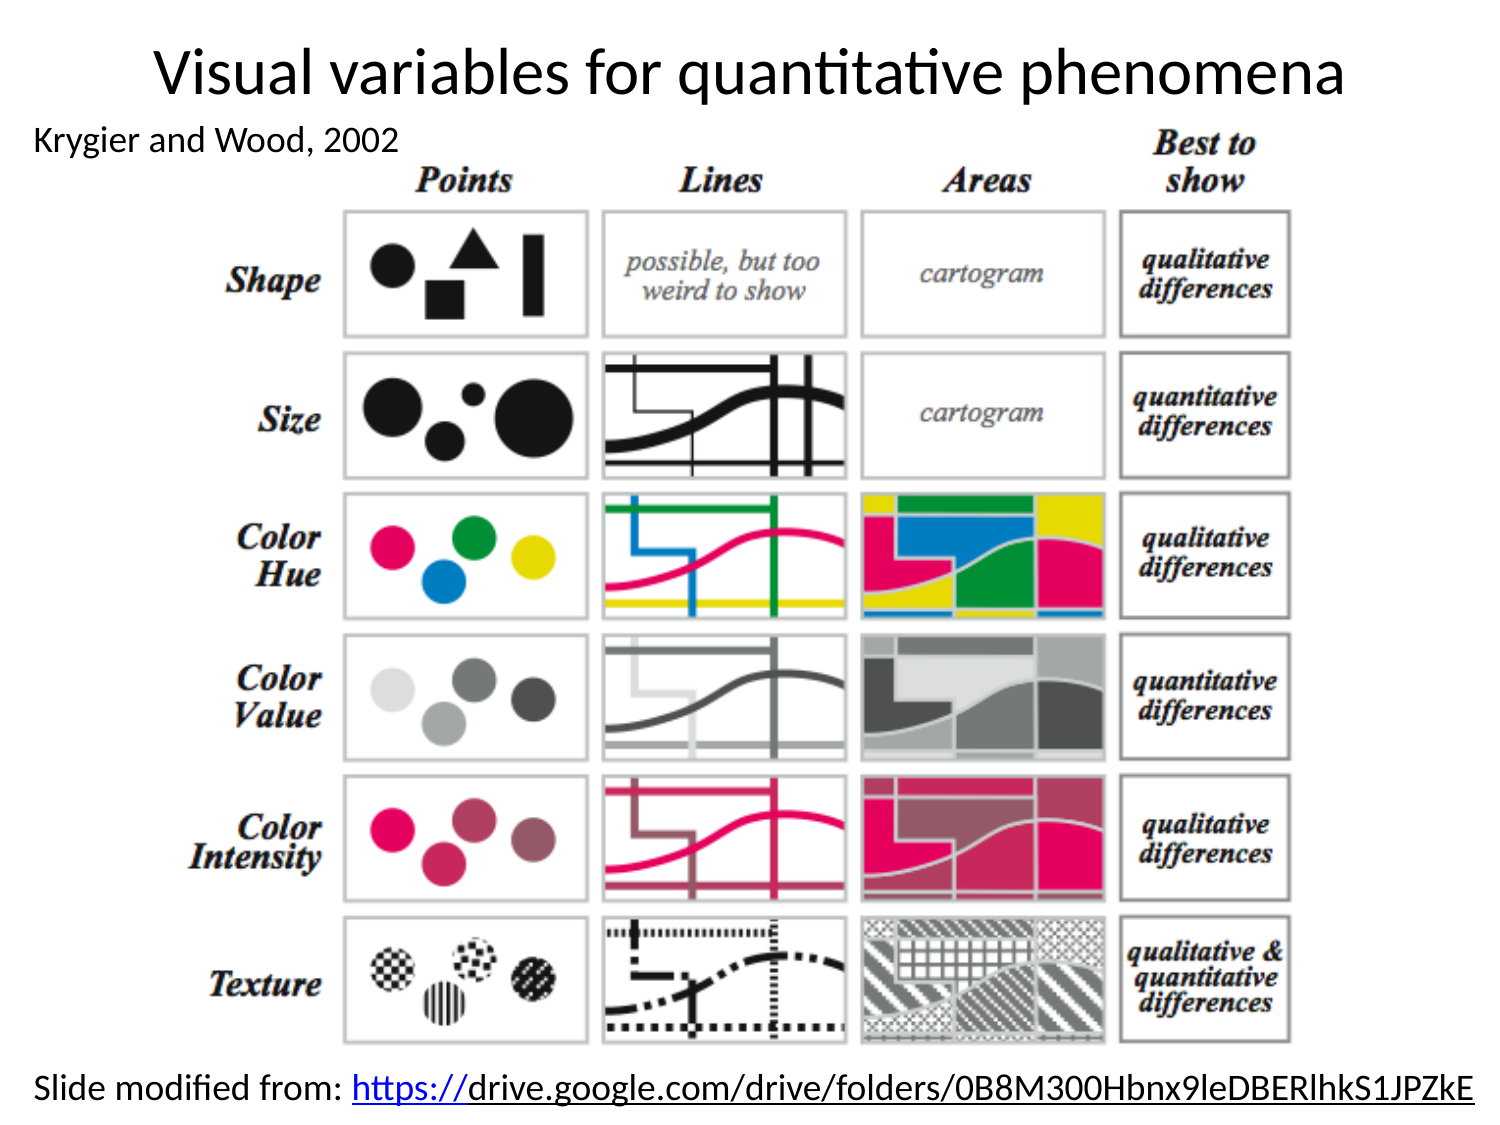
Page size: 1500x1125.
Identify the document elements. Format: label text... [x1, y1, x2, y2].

text_box Slide modified from: https://drive.google.com/drive/folders/0B8M300Hbnx9leDBERlhkS1JPZkE [18, 1055, 1500, 1116]
picture [184, 112, 1314, 1073]
text_box Krygier and Wood, 2002 [18, 108, 425, 168]
title Visual variables for quantitative phenomena [75, 18, 1425, 117]
